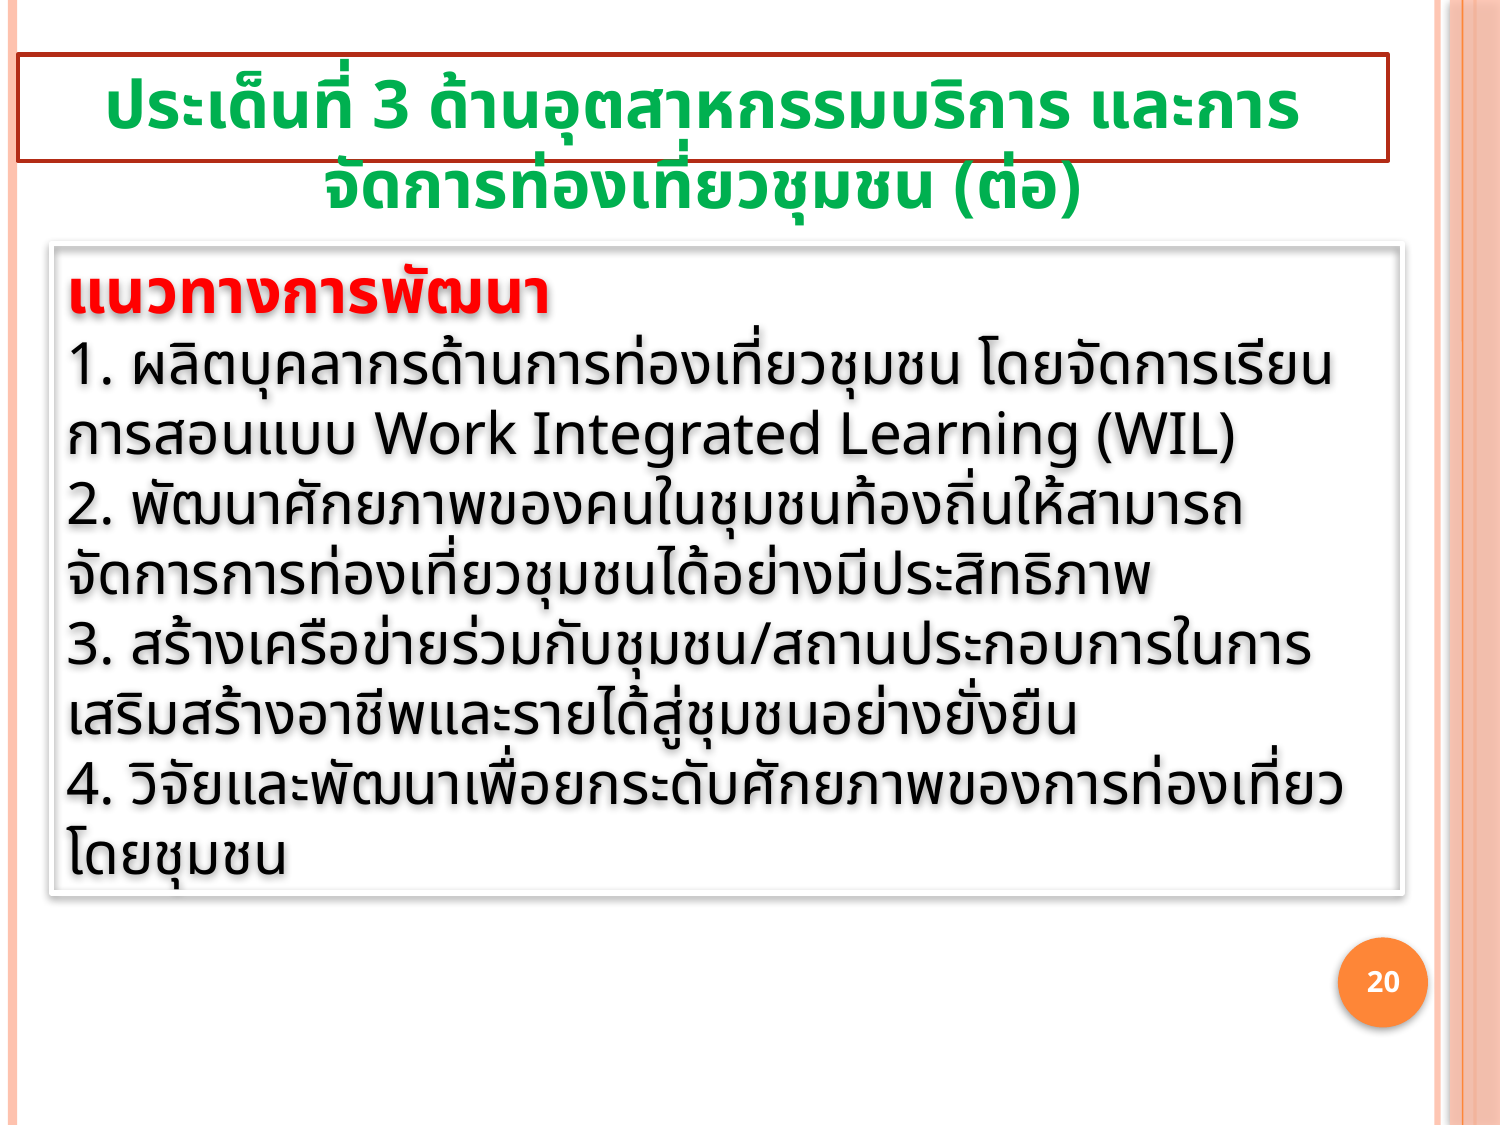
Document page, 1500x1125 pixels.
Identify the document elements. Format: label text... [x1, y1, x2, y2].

text_box ประเด็นที่ 3 ด้านอุตสาหกรรมบริการ และการจัดการท่องเที่ยวชุมชน (ต่อ) [16, 52, 1390, 163]
text_box แนวทางการพัฒนา 1. ผลิตบุคลากรด้านการท่องเที่ยวชุมชน โดยจัดการเรียนการสอนแบบ Work Integrated Learning (WIL) 2. พัฒนาศักยภาพของคนในชุมชนท้องถิ่นให้สามารถจัดการการท่องเที่ยวชุมชนได้อย่างมีประสิทธิภาพ 3. สร้างเครือข่ายร่วมกับชุมชน/สถานประกอบการในการเสริมสร้างอาชีพและรายได้สู่ชุมชนอย่างยั่งยืน 4. วิจัยและพัฒนาเพื่อยกระดับศักยภาพของการท่องเที่ยวโดยชุมชน [49, 241, 1405, 896]
slide_number 20 [1333, 940, 1434, 1027]
